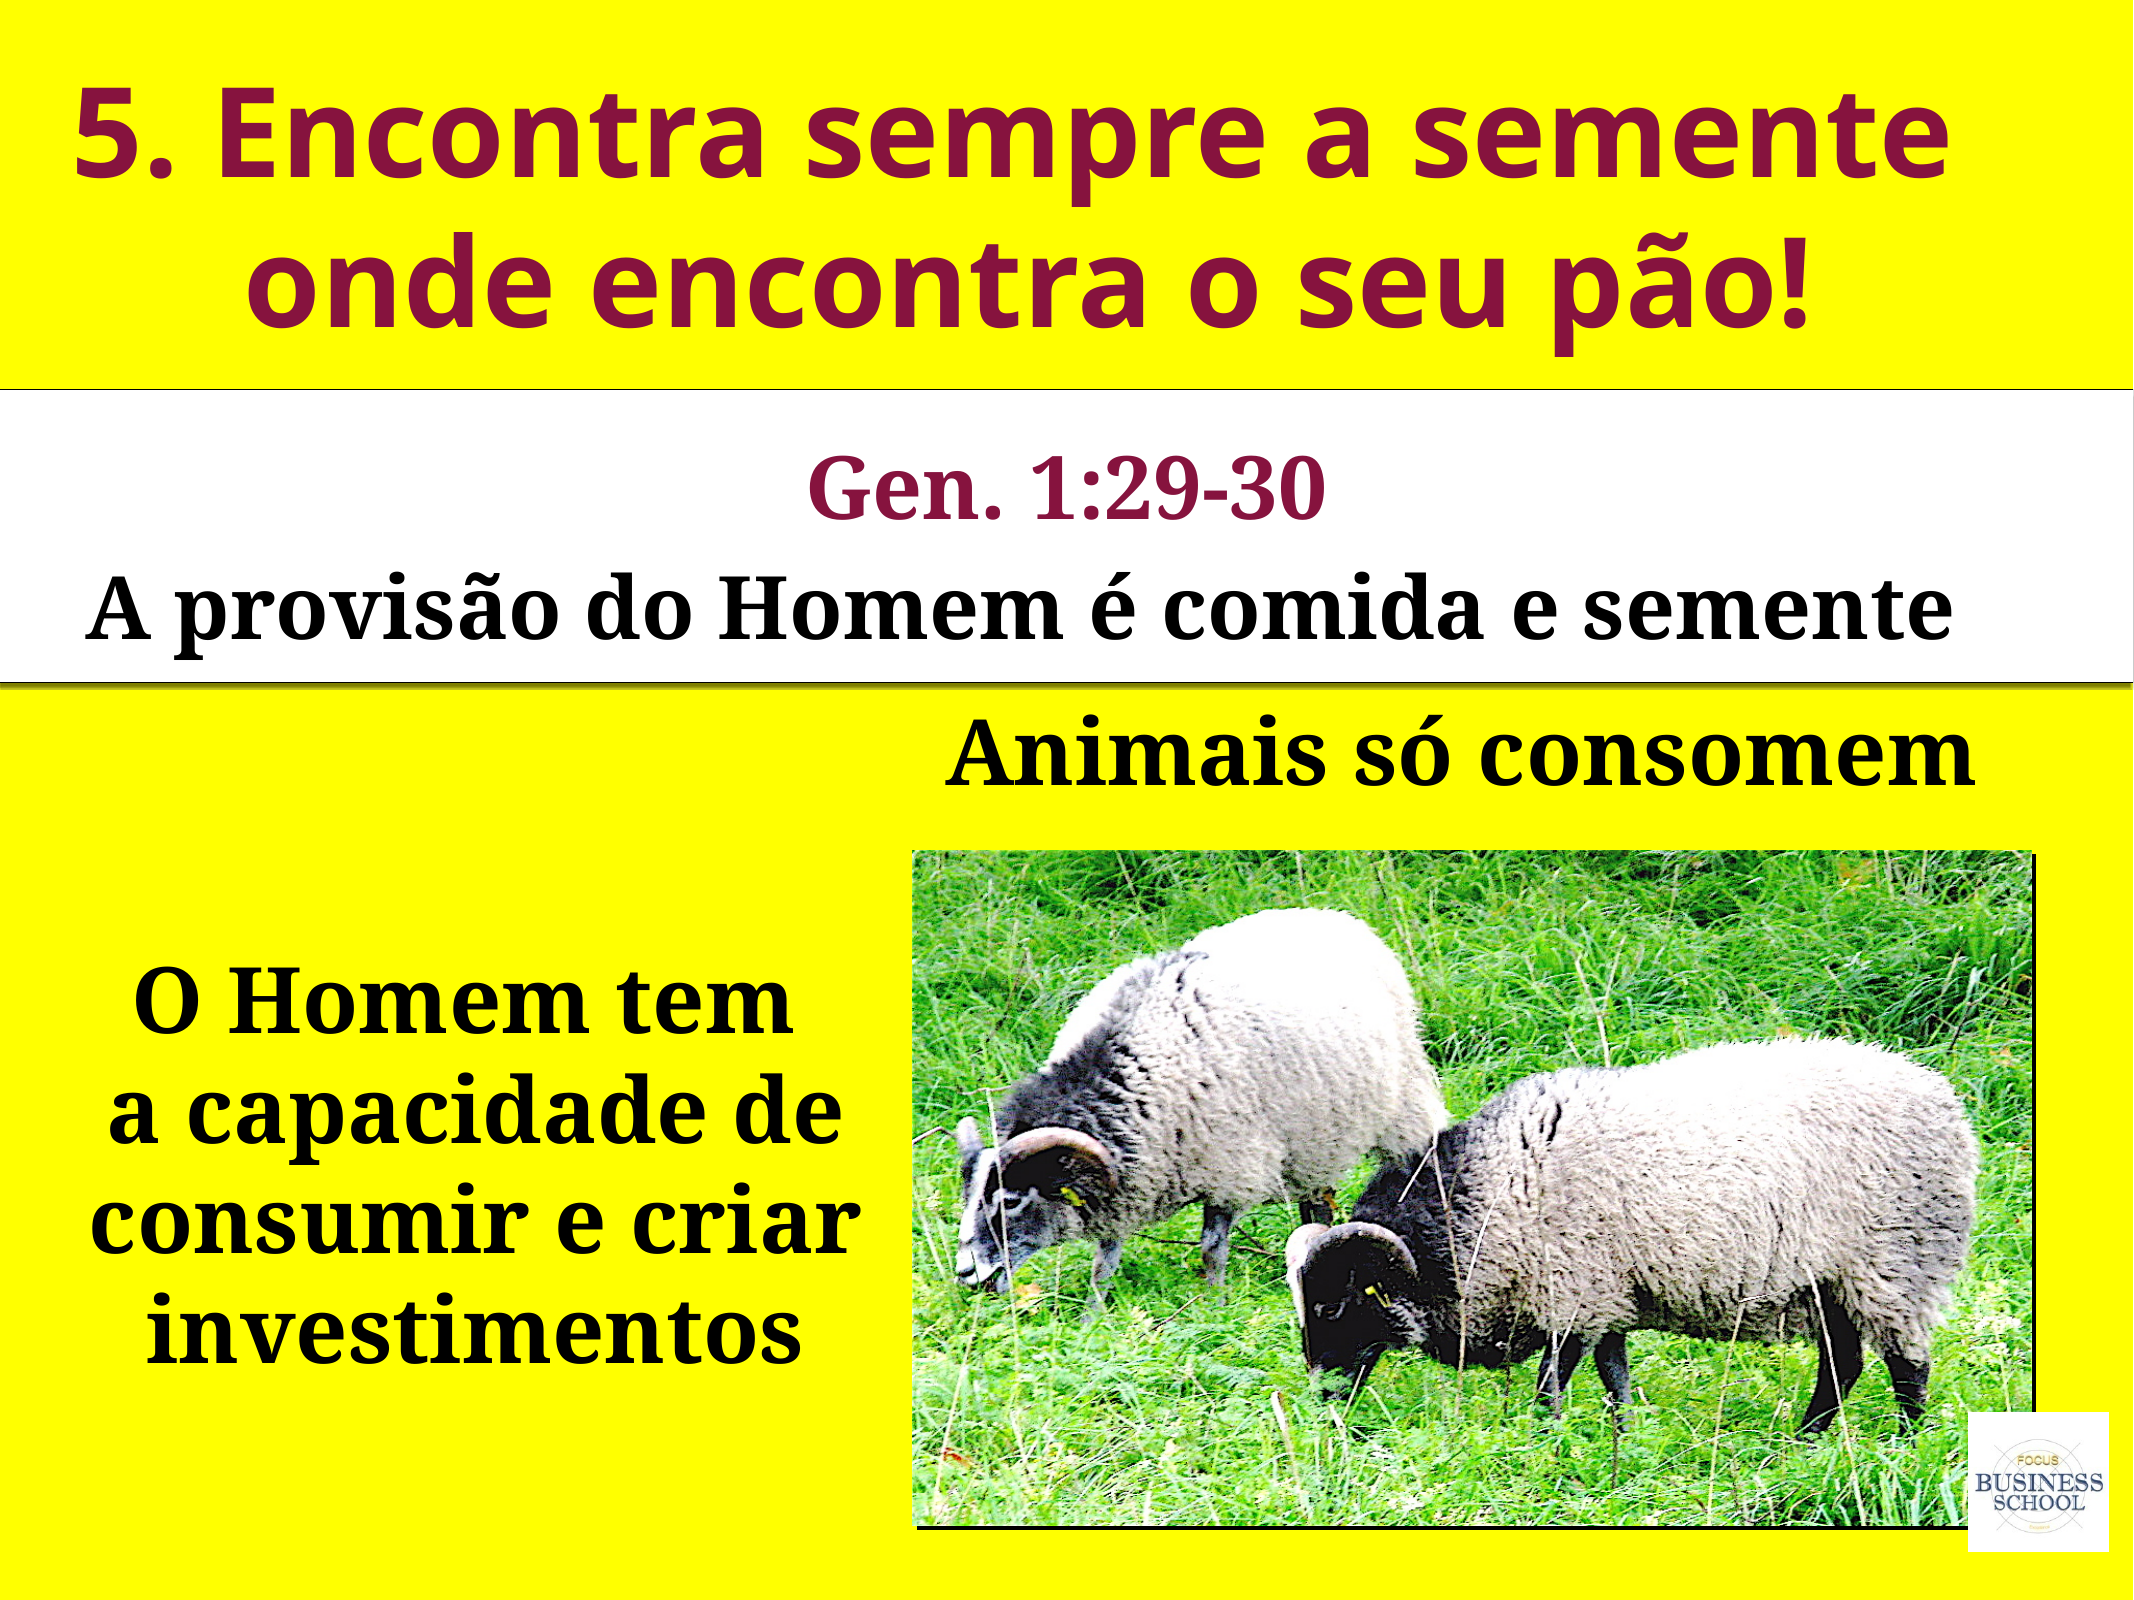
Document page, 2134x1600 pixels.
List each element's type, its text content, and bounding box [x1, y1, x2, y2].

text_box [890, 706, 2034, 1526]
picture [1968, 1412, 2109, 1553]
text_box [0, 38, 2134, 684]
text_box O Homem tem a capacidade de consumir e criar investimentos [39, 941, 885, 1382]
